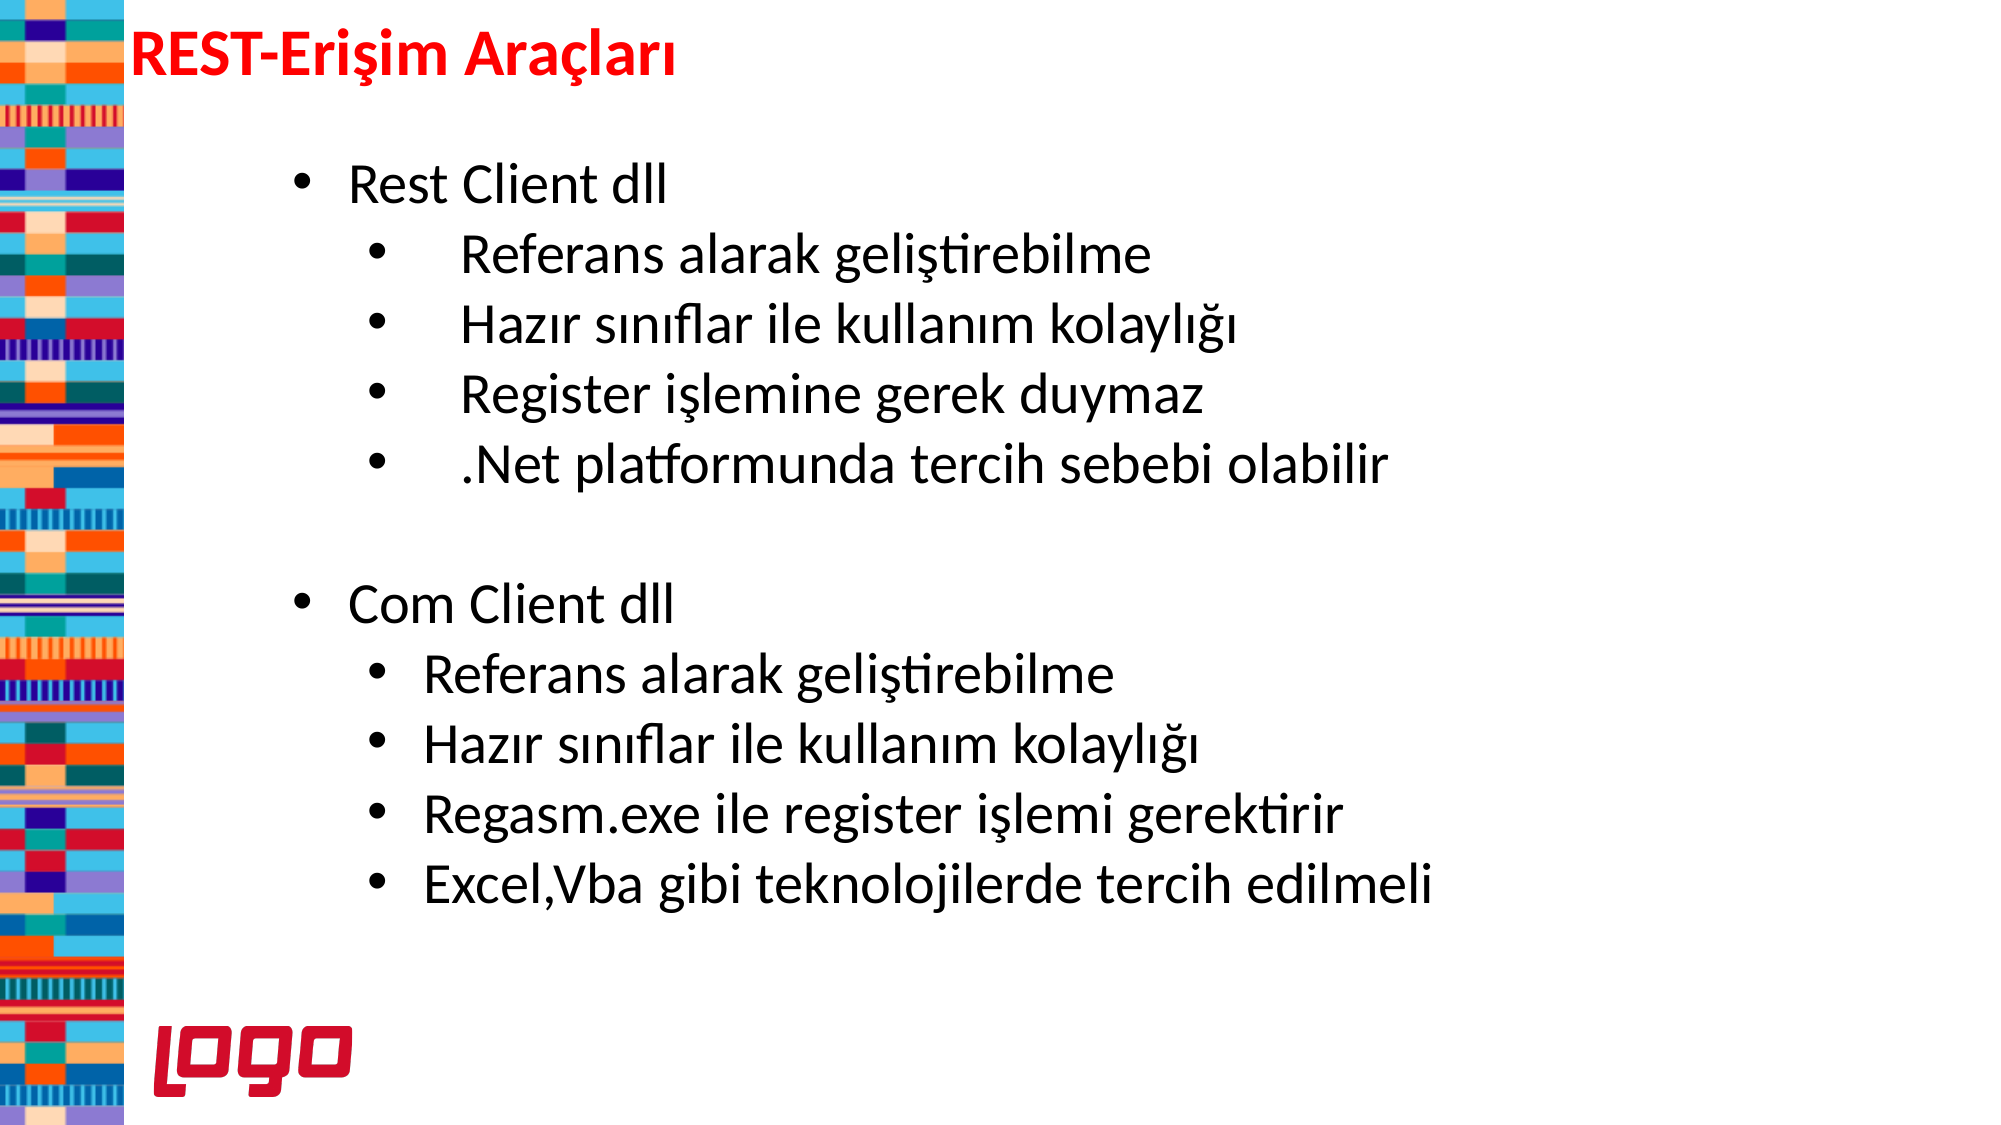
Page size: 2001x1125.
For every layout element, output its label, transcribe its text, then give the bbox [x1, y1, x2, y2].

text_box REST-Erişim Araçları [121, 0, 1591, 67]
text_box Rest Client dll Referans alarak geliştirebilme Hazır sınıflar ile kullanım kolaylığı Register işlemine gerek duymaz .Net platformunda tercih sebebi olabilir Com Client dll Referans alarak geliştirebilme Hazır sınıflar ile kullanım kolaylığı Regasm.exe ile register işlemi gerektirir Excel,Vba gibi teknolojilerde tercih edilmeli [208, 136, 1678, 979]
